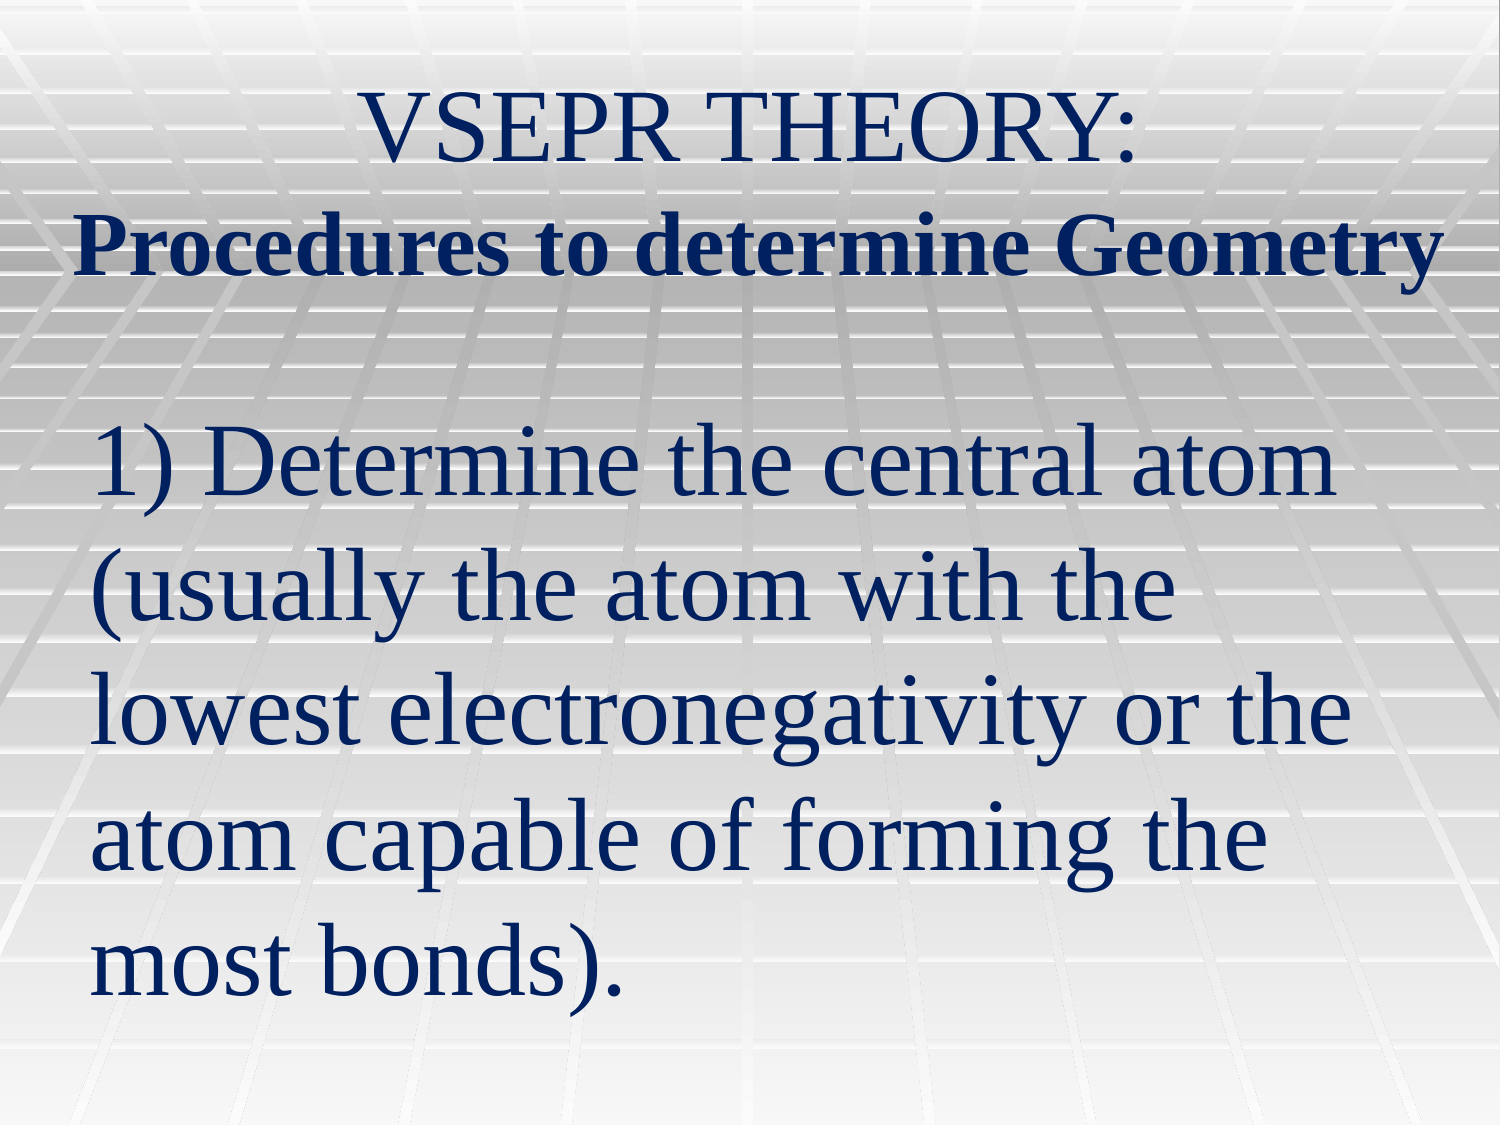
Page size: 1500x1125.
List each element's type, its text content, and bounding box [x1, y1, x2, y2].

text_box Procedures to determine Geometry [57, 176, 1463, 302]
list 1) Determine the central atom (usually the atom with the lowest electronegativity or the atom capable of forming the most bonds). [74, 383, 1425, 1122]
title VSEPR THEORY: [74, 25, 1425, 176]
